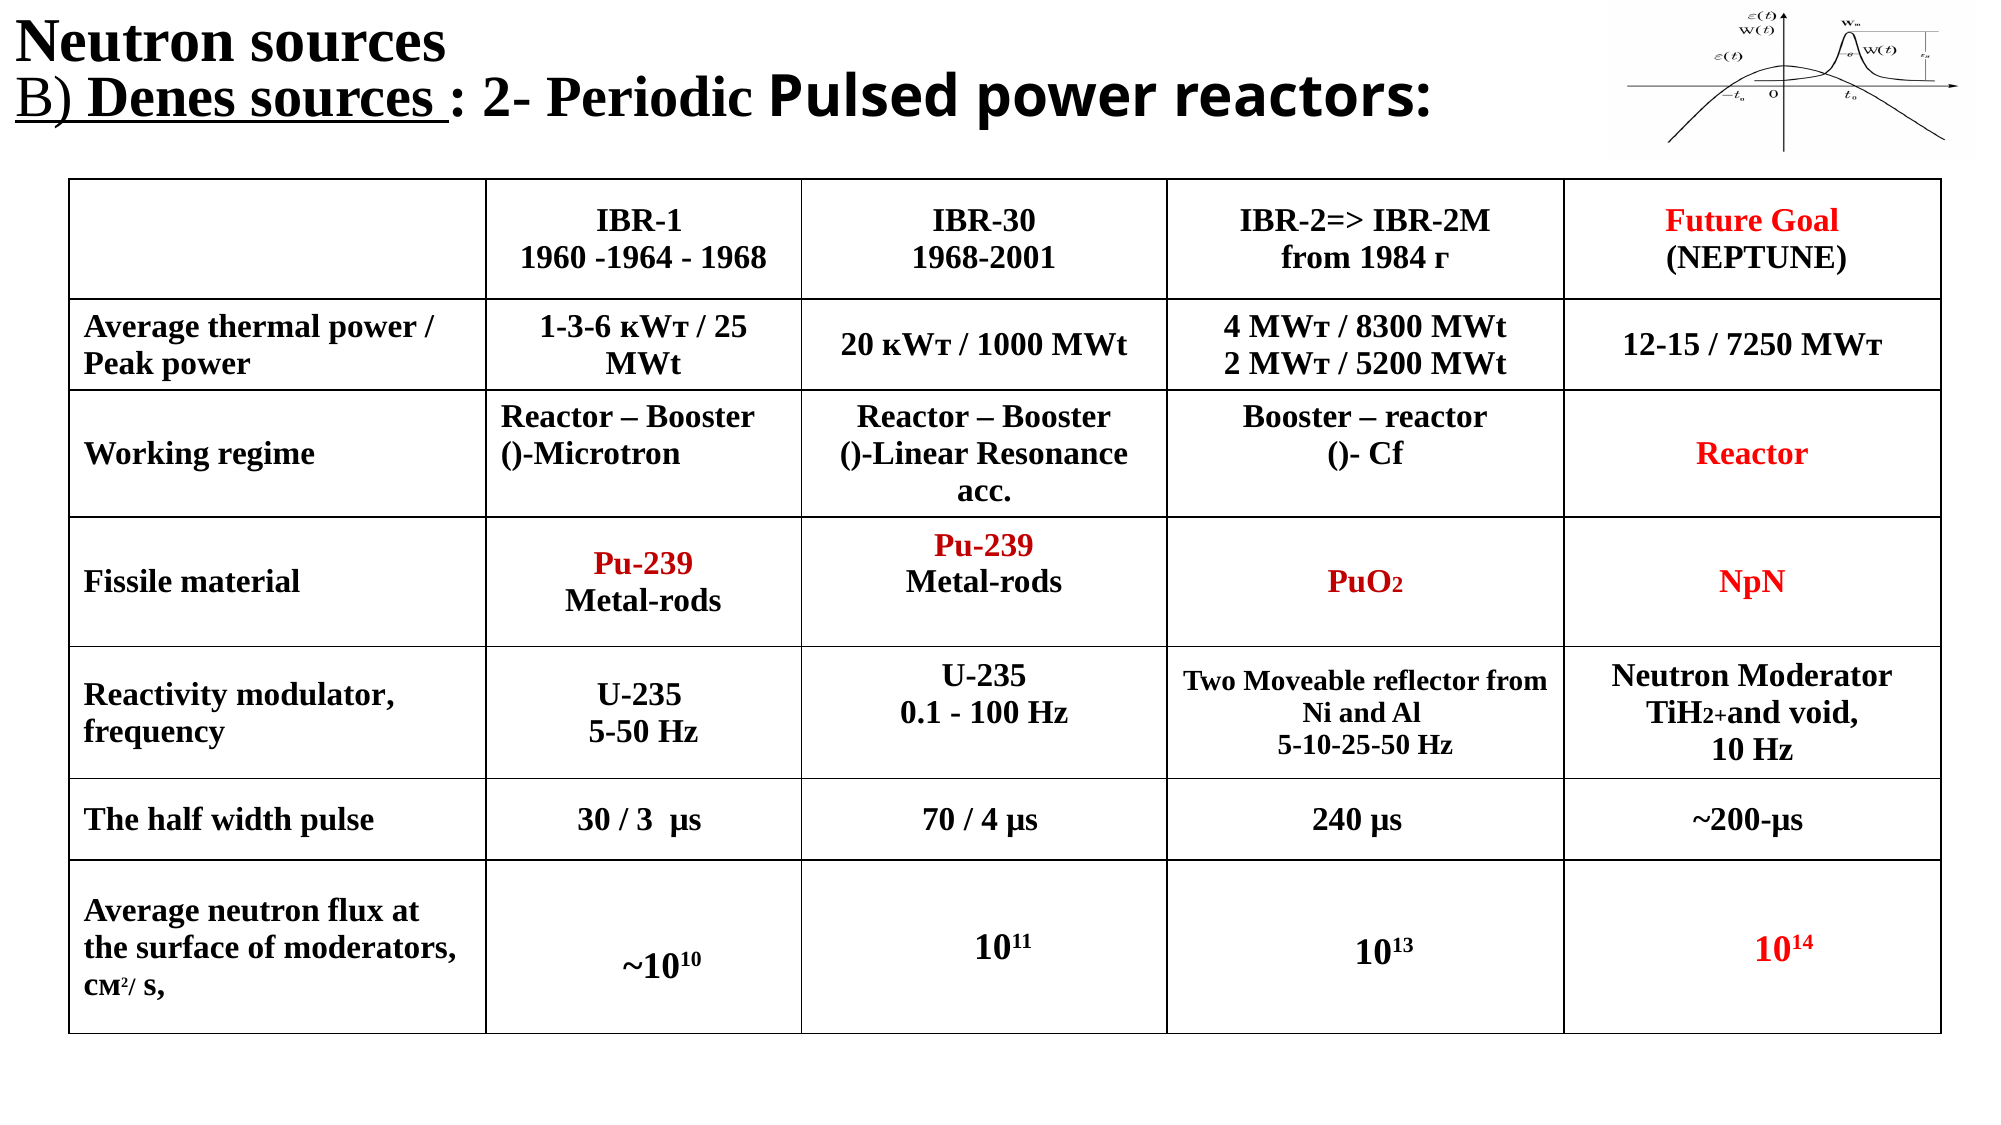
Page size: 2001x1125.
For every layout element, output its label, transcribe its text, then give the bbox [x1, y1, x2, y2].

title B) Denes sources : 2- Periodic Pulsed power reactors: [0, 135, 1824, 193]
text_box Neutron sources [0, 0, 1607, 83]
picture [1607, 0, 1975, 159]
